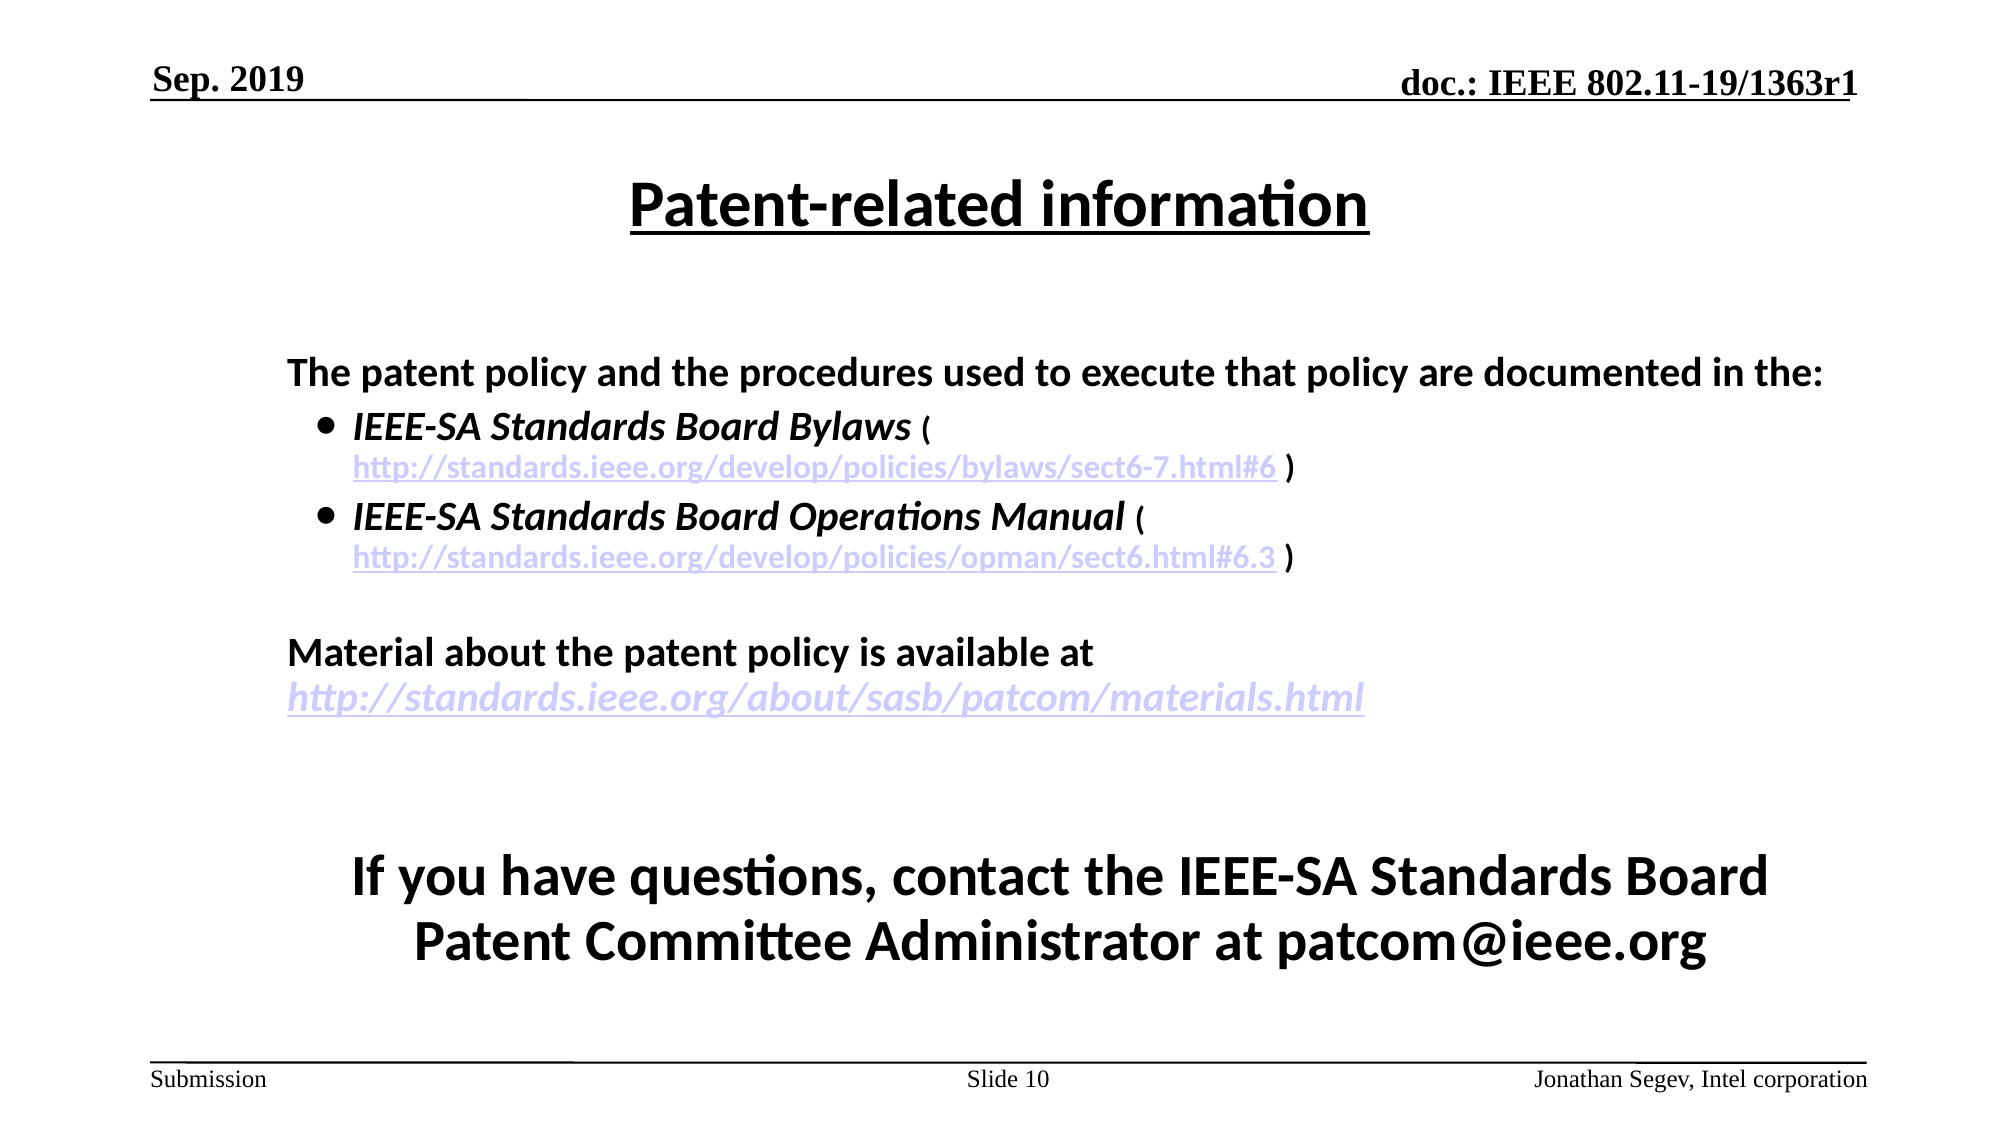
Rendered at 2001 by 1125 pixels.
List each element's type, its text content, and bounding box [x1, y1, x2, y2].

list The patent policy and the procedures used to execute that policy are documented in the: IEEE-SA Standards Board Bylaws (http://standards.ieee.org/develop/policies/bylaws/sect6-7.html#6 ) IEEE-SA Standards Board Operations Manual (http://standards.ieee.org/develop/policies/opman/sect6.html#6.3 ) Material about the patent policy is available at http://standards.ieee.org/about/sasb/patcom/materials.html If you have questions, contact the IEEE-SA Standards Board Patent Committee Administrator at patcom@ieee.org [149, 324, 1850, 1000]
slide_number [152, 54, 563, 100]
footer Jonathan Segev, Intel corporation [1171, 1061, 1869, 1093]
slide_number Slide 10 [950, 1061, 1067, 1123]
title Patent-related information [149, 112, 1850, 288]
